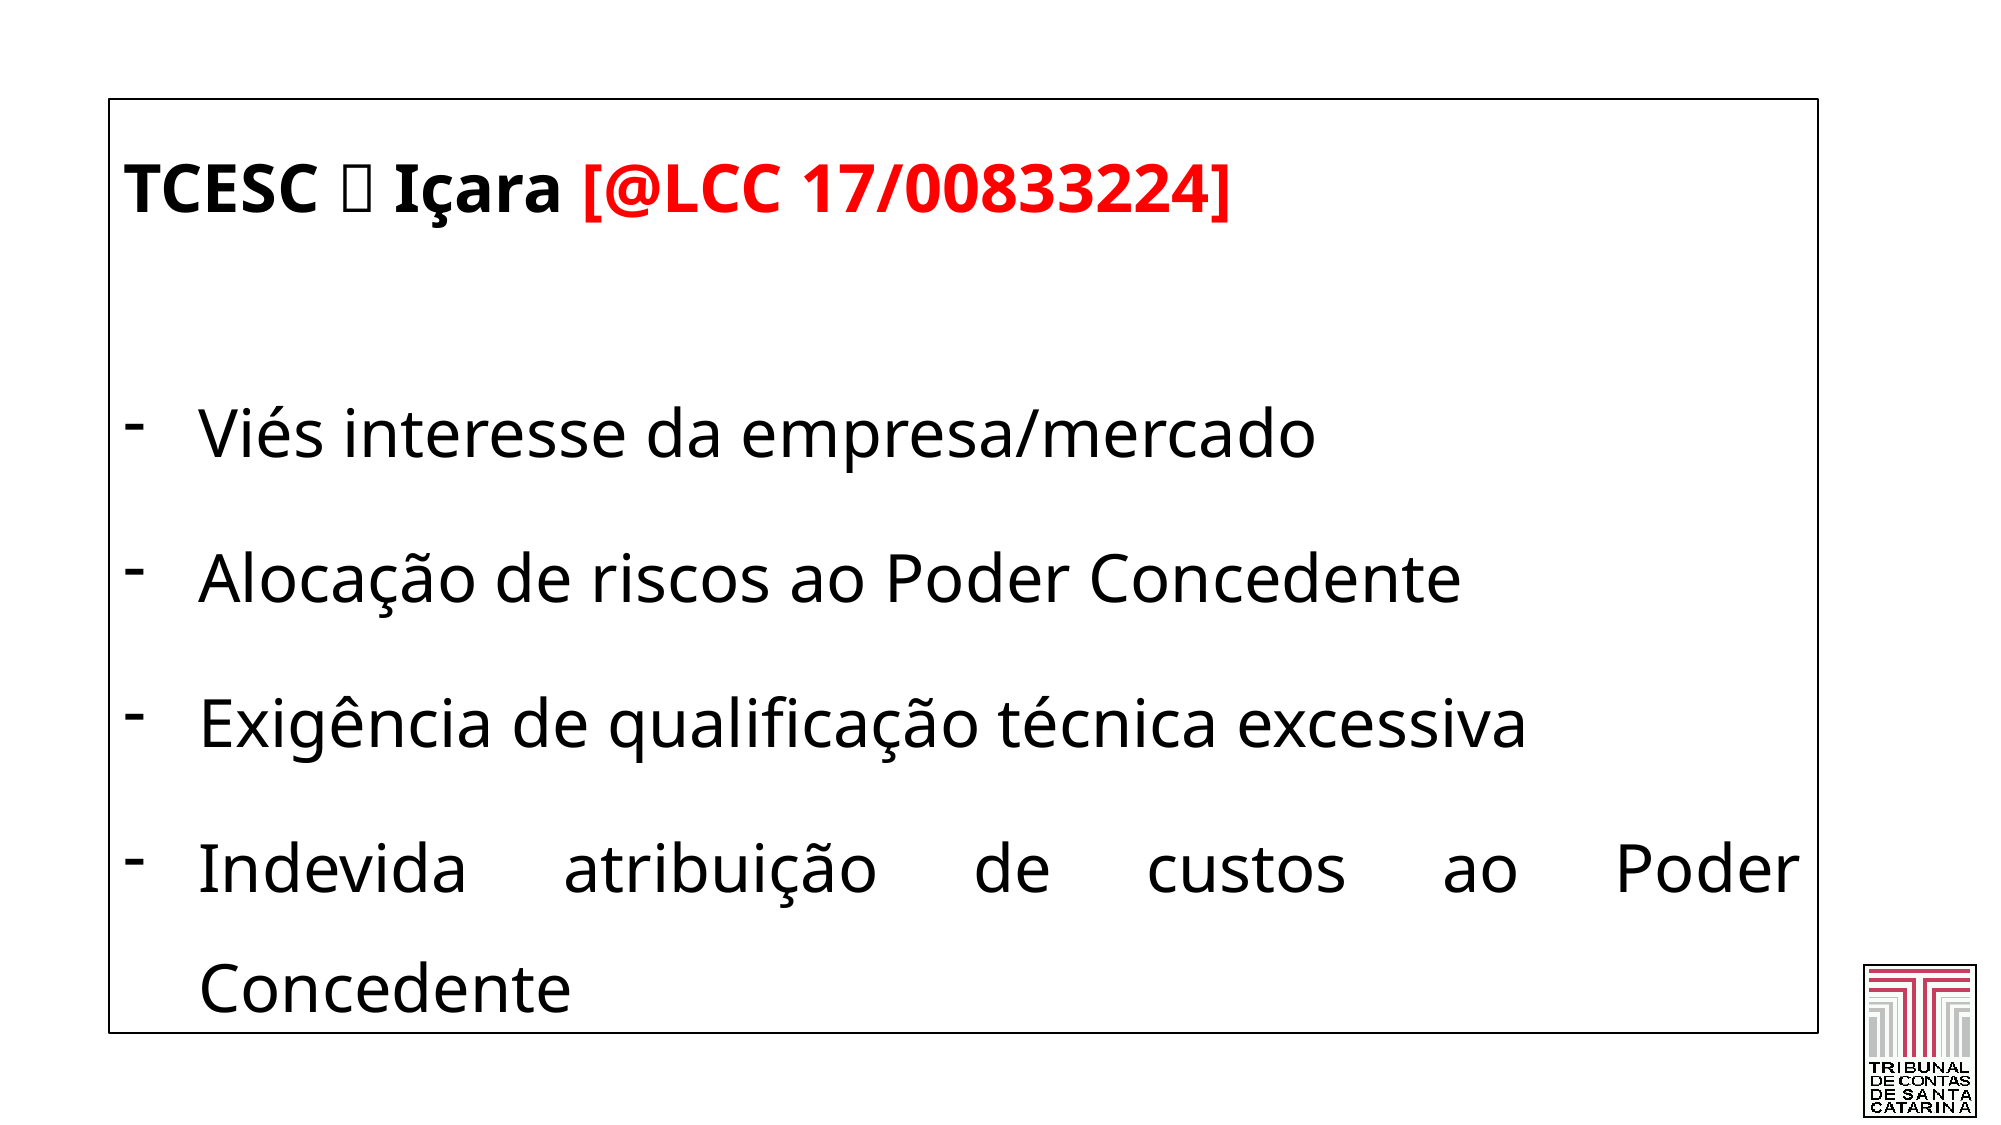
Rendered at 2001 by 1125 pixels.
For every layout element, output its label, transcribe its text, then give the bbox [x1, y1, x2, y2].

picture [1865, 965, 1975, 1116]
text_box TCESC  Içara [@LCC 17/00833224] Viés interesse da empresa/mercado Alocação de riscos ao Poder Concedente Exigência de qualificação técnica excessiva Indevida atribuição de custos ao Poder Concedente [108, 98, 1819, 1034]
